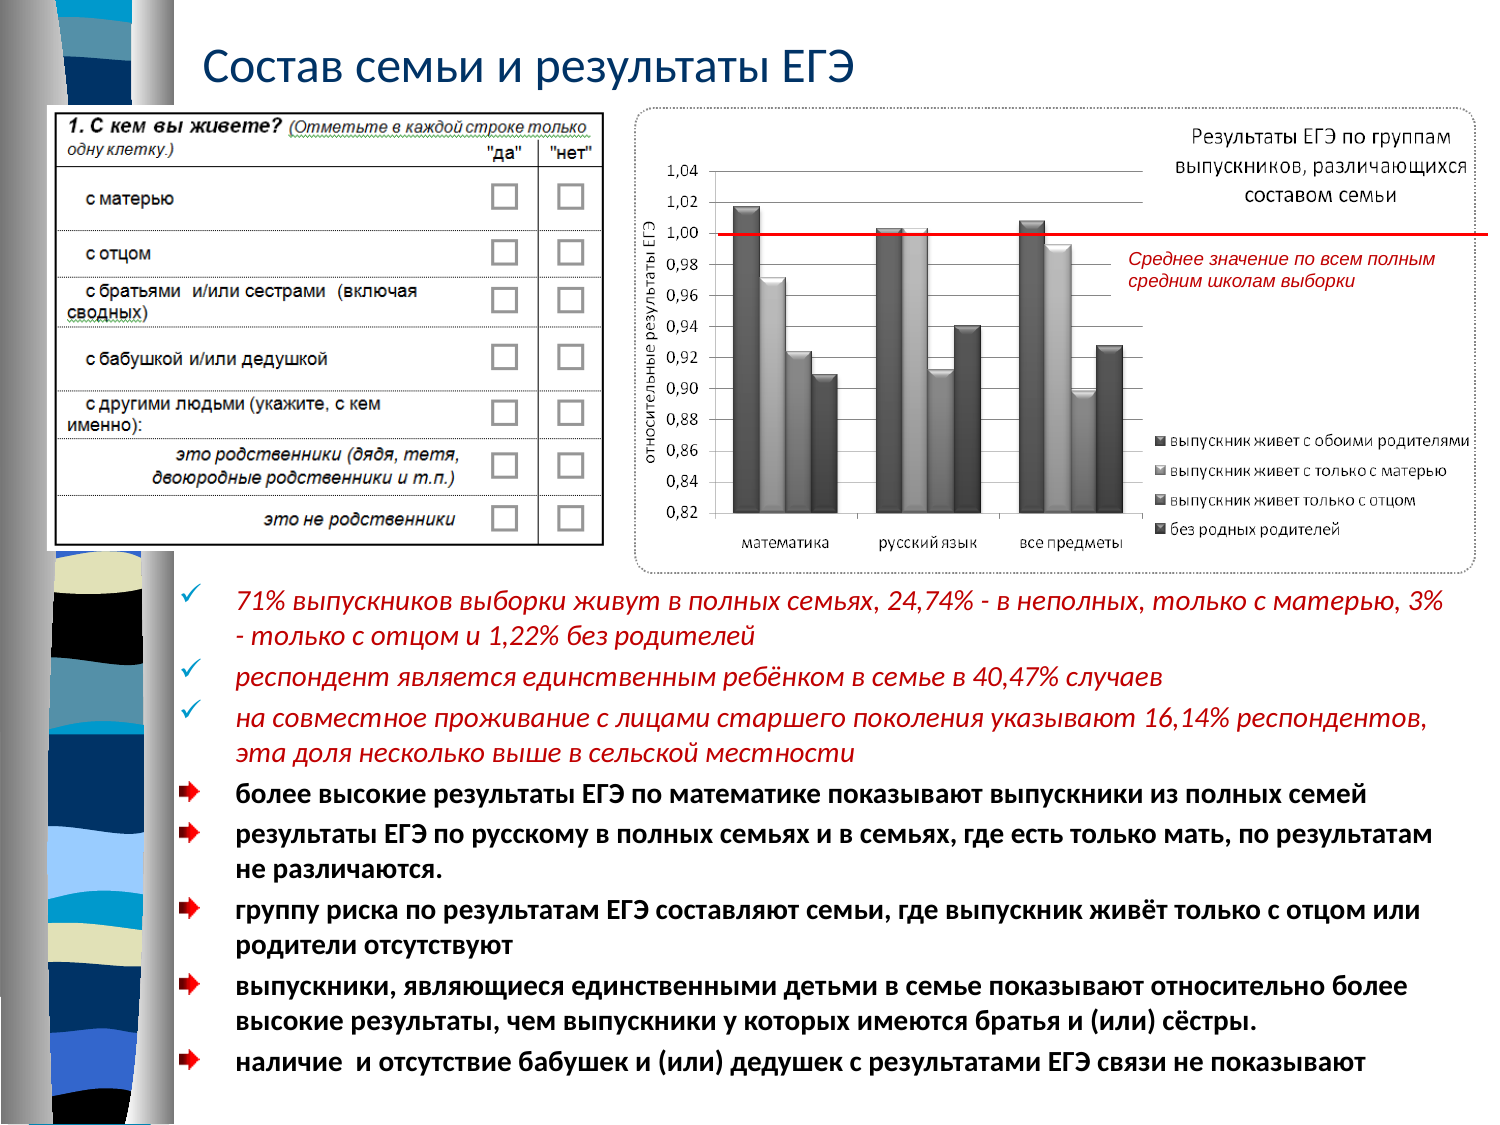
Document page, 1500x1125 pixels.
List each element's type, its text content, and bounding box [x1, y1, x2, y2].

title Состав семьи и результаты ЕГЭ [187, 23, 1463, 102]
picture [179, 973, 200, 995]
picture [179, 897, 200, 919]
picture [179, 781, 200, 802]
picture [632, 105, 1477, 575]
picture [179, 1049, 200, 1070]
picture [179, 822, 200, 843]
list 71% выпускников выборки живут в полных семьях, 24,74% - в неполных, только с матерью, 3% - только с отцом и 1,22% без родителей респондент является единственным ребёнком в семье в 40,47% случаев на совместное проживание с лицами старшего поколения указывают 16,14% респондентов, эта доля несколько выше в сельской местности более высокие результаты ЕГЭ по математике показывают выпускники из полных семей результаты ЕГЭ по русскому в полных семьях и в семьях, где есть только мать, по результатам не различаются. группу риска по результатам ЕГЭ составляют семьи, где выпускник живёт только с отцом или родители отсутствуют выпускники, являющиеся единственными детьми в семье показывают относительно более высокие результаты, чем выпускники у которых имеются братья и (или) сёстры. наличие и отсутствие бабушек и (или) дедушек с результатами ЕГЭ связи не показывают [163, 573, 1468, 1091]
picture [46, 105, 610, 552]
